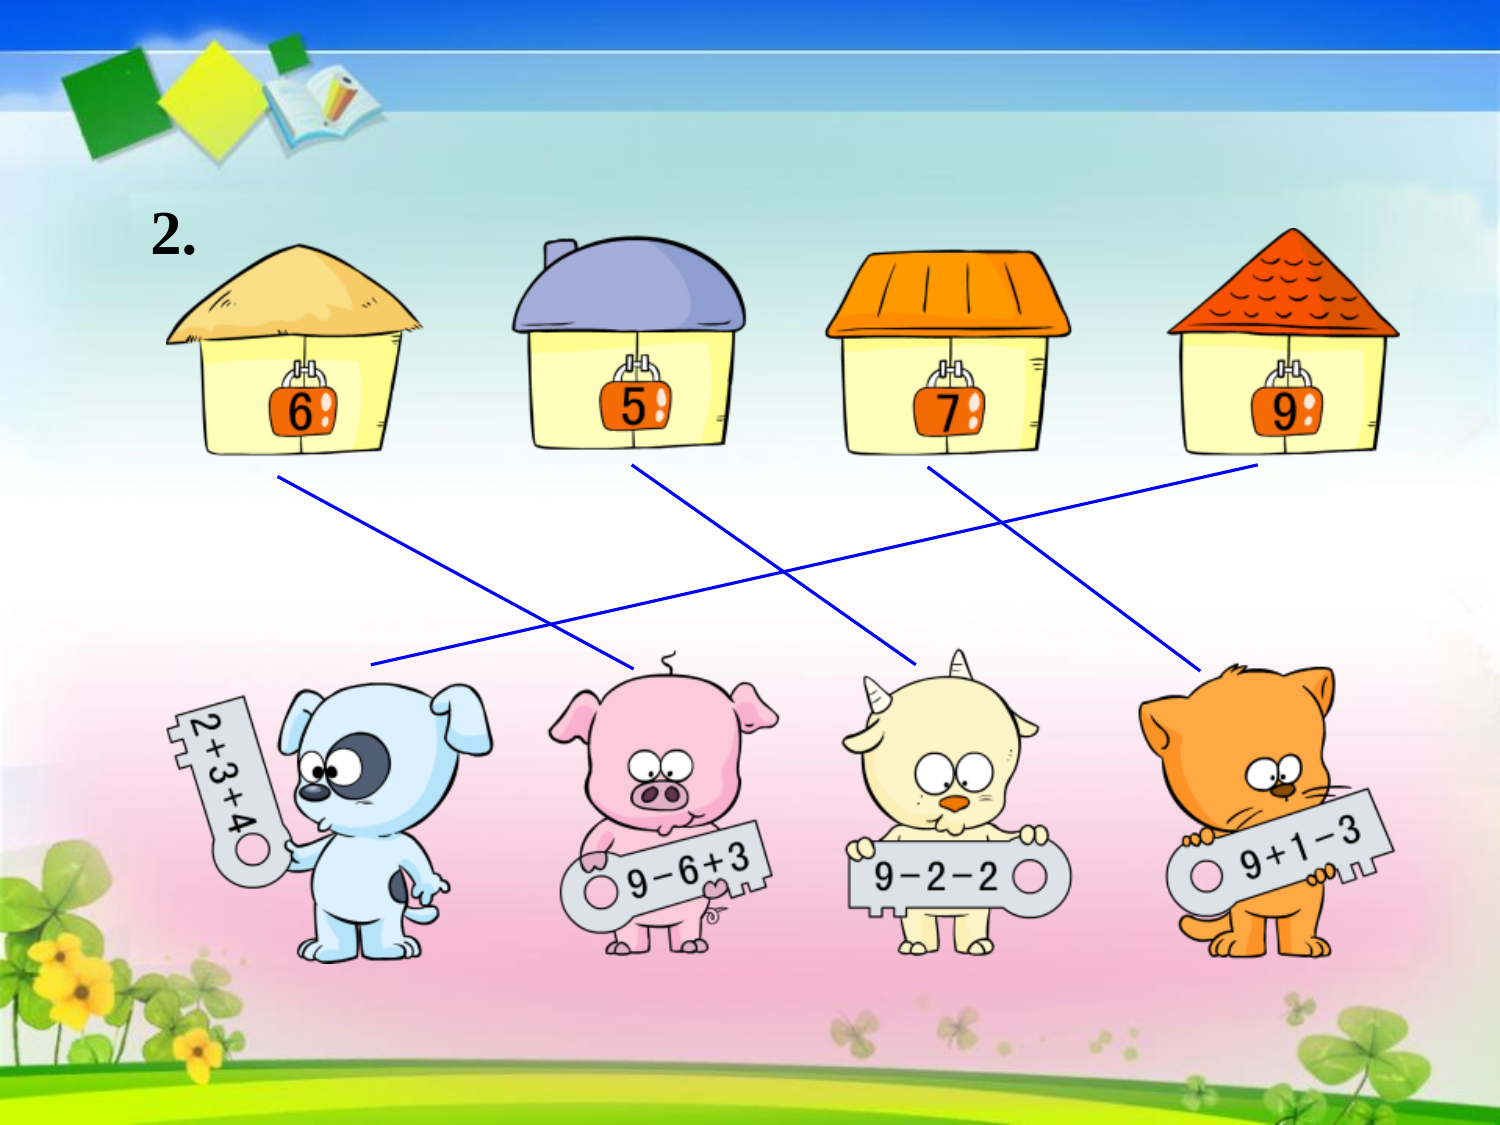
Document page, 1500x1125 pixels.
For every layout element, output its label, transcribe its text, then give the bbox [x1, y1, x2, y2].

text_box 2. [135, 184, 276, 275]
picture [0, 0, 1500, 1125]
